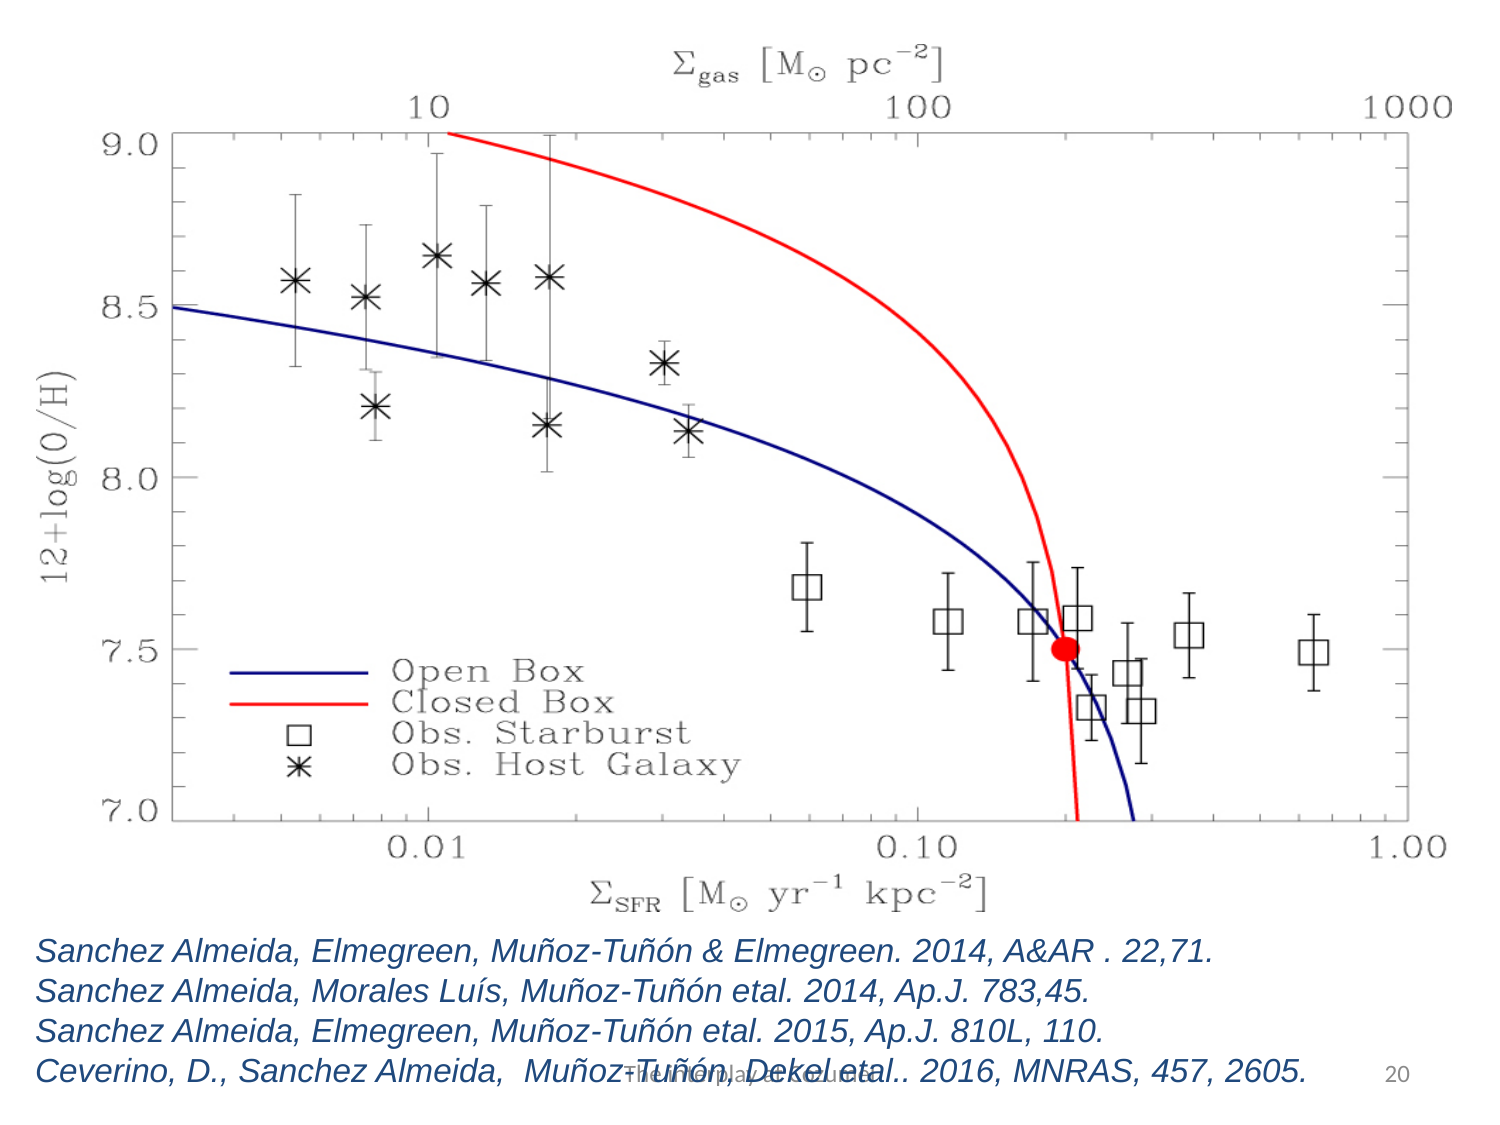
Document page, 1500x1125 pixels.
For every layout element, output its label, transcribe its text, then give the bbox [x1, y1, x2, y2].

picture [36, 44, 1452, 912]
footer The interplay at Cozumel [512, 1042, 988, 1103]
text_box Sanchez Almeida, Elmegreen, Muñoz-Tuñón & Elmegreen. 2014, A&AR . 22,71. Sanchez Almeida, Morales Luís, Muñoz-Tuñón etal. 2014, Ap.J. 783,45. Sanchez Almeida, Elmegreen, Muñoz-Tuñón etal. 2015, Ap.J. 810L, 110. Ceverino, D., Sanchez Almeida, Muñoz-Tuñón, Dekel etal.. 2016, MNRAS, 457, 2605. [20, 922, 1335, 1097]
slide_number 20 [1074, 1042, 1425, 1103]
